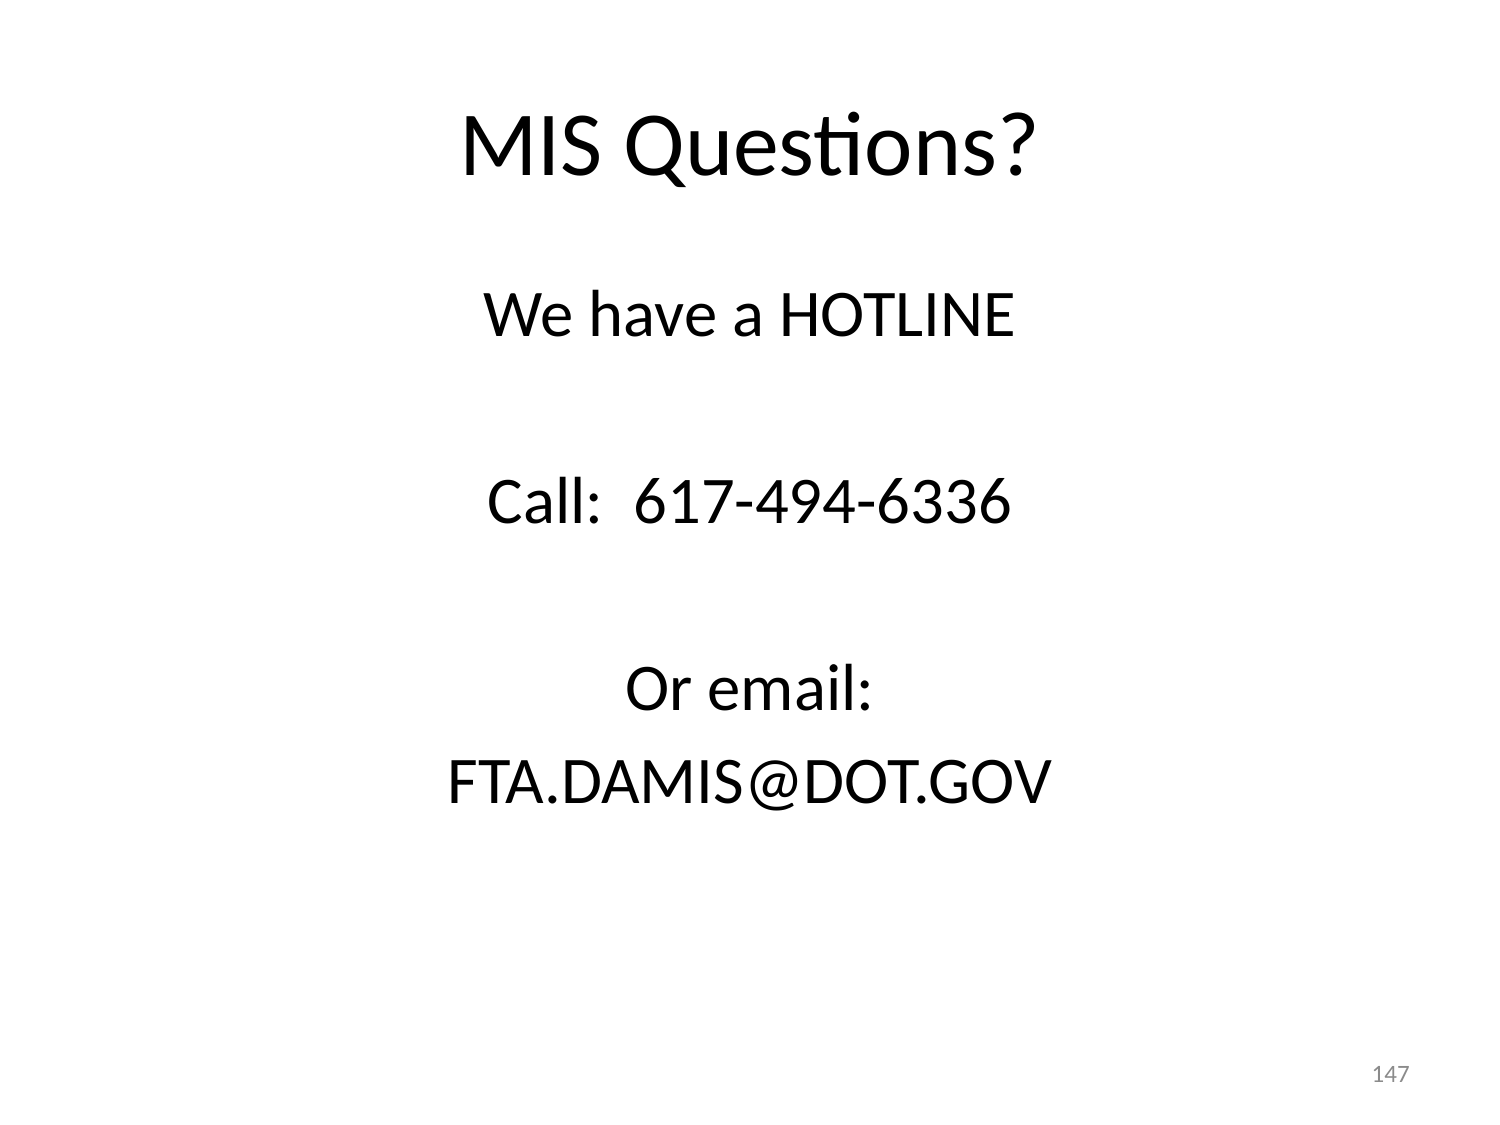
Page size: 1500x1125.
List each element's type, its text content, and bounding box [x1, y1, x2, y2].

title MIS Questions? [75, 45, 1425, 233]
slide_number 147 [1074, 1042, 1425, 1103]
list We have a HOTLINE Call: 617-494-6336 Or email: FTA.DAMIS@DOT.GOV [75, 262, 1425, 1005]
